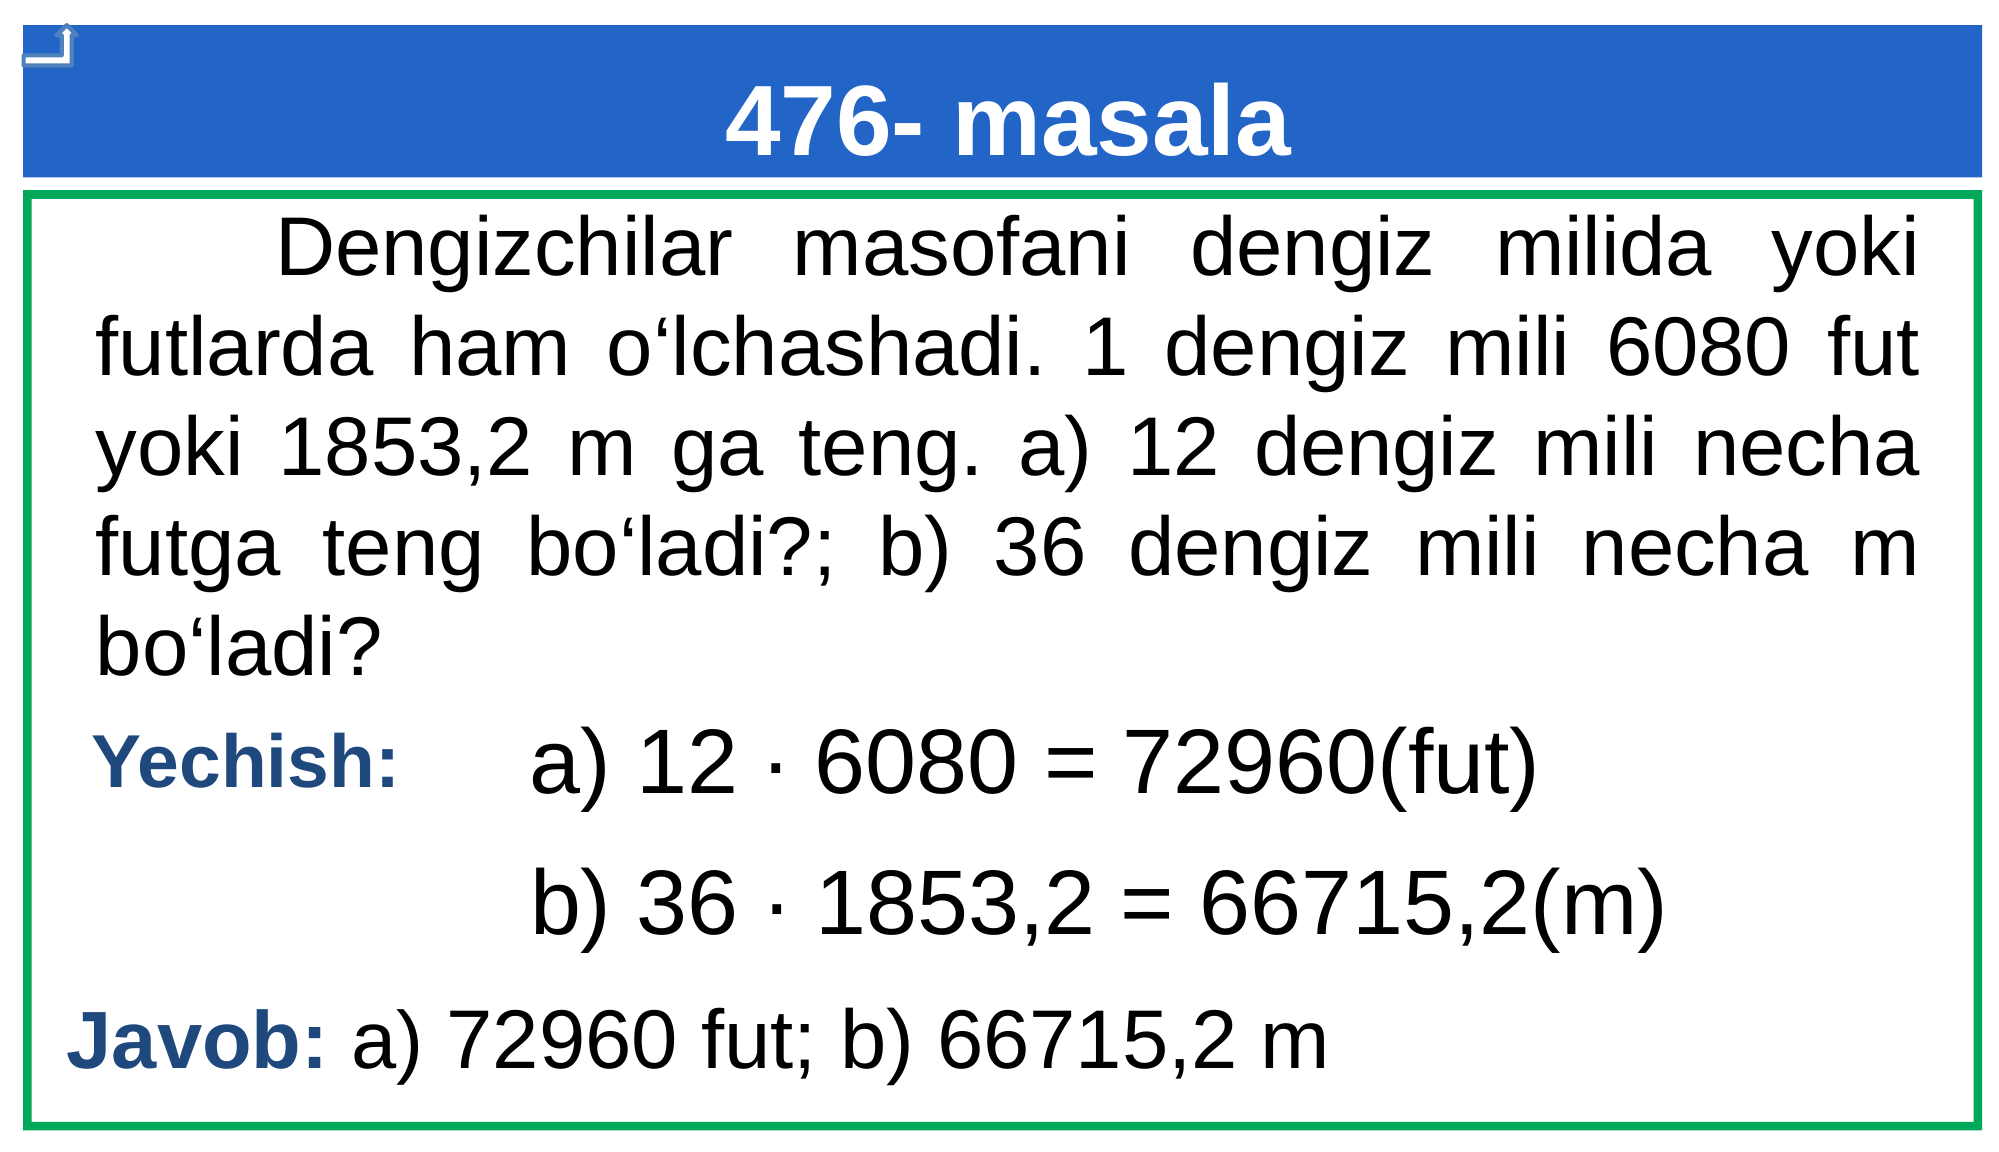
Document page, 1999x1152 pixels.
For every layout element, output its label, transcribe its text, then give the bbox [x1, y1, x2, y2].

text_box b) 36 ∙ 1853,2 = 66715,2(m) [515, 835, 1710, 961]
text_box Javob: a) 72960 fut; b) 66715,2 m [51, 977, 1496, 1093]
text_box 476- masala [710, 48, 1307, 184]
text_box a) 12 ∙ 6080 = 72960(fut) [514, 694, 1582, 820]
text_box Yechish: [76, 704, 474, 810]
text_box Dengizchilar masofani dengiz milida yoki futlarda ham o‘lchashadi. 1 dengiz mili 6080 fut yoki 1853,2 m ga teng. a) 12 dengiz mili necha futga teng bo‘ladi?; b) 36 dengiz mili necha m bo‘ladi? [81, 184, 1936, 700]
text_box [21, 23, 79, 68]
